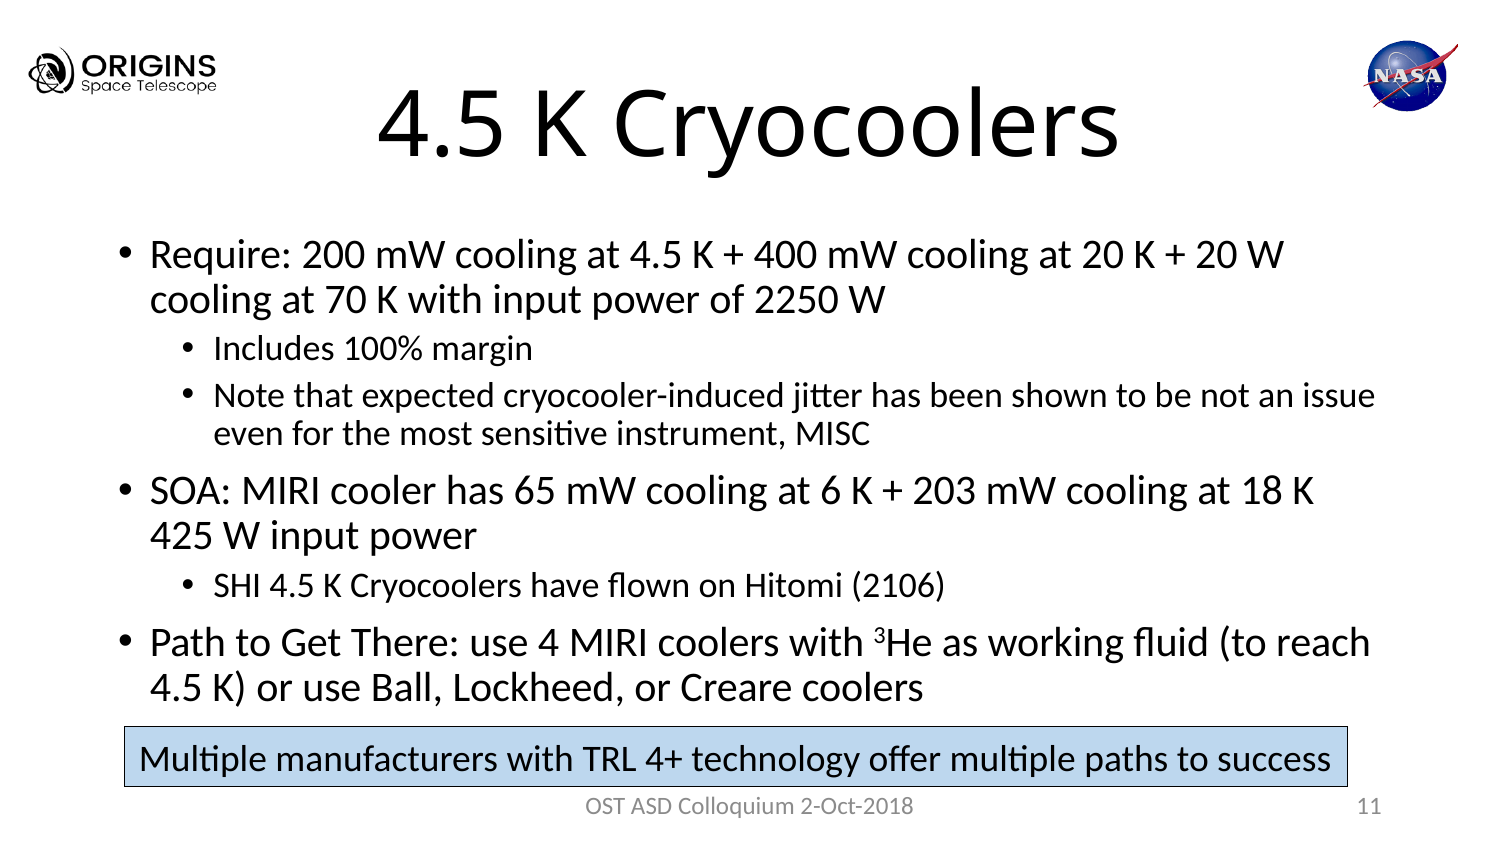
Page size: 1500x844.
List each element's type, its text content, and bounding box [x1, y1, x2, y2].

picture [26, 45, 103, 95]
footer OST ASD Colloquium 2-Oct-2018 [496, 782, 1004, 827]
text_box Multiple manufacturers with TRL 4+ technology offer multiple paths to success [124, 726, 1348, 787]
list Require: 200 mW cooling at 4.5 K + 400 mW cooling at 20 K + 20 W cooling at 70 K with input power of 2250 W Includes 100% margin Note that expected cryocooler-induced jitter has been shown to be not an issue even for the most sensitive instrument, MISC SOA: MIRI cooler has 65 mW cooling at 6 K + 203 mW cooling at 18 K 425 W input power SHI 4.5 K Cryocoolers have flown on Hitomi (2106) Path to Get There: use 4 MIRI coolers with 3He as working fluid (to reach 4.5 K) or use Ball, Lockheed, or Creare coolers [103, 224, 1397, 720]
slide_number 11 [1059, 782, 1397, 827]
title 4.5 K Cryocoolers [103, 44, 1397, 208]
picture [1357, 36, 1458, 115]
